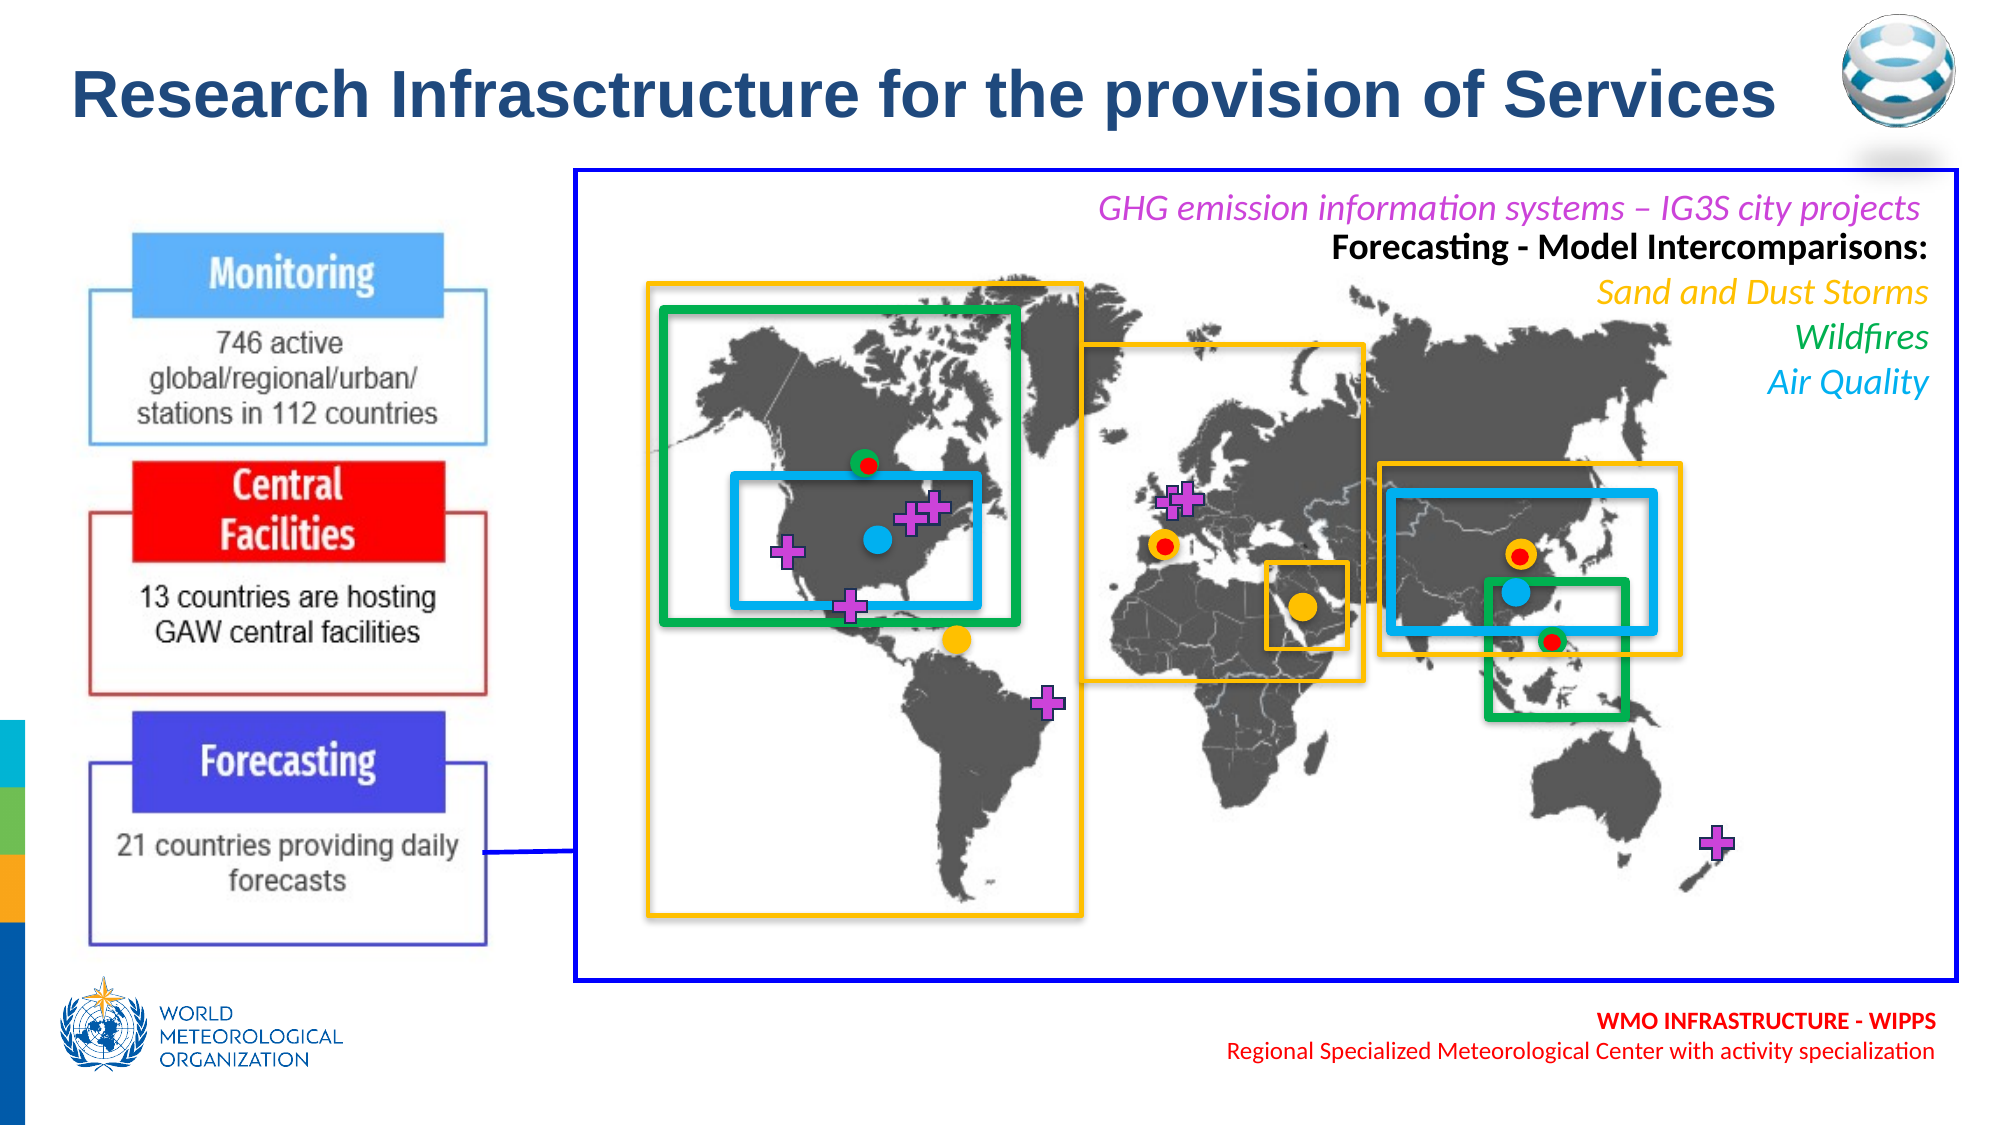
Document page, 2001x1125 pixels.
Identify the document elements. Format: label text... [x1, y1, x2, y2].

picture [0, 0, 2001, 1125]
text_box WMO INFRASTRUCTURE - WIPPS Regional Specialized Meteorological Center with activity specialization [1123, 997, 1953, 1073]
text_box Research Infrasctructure for the provision of Services [56, 0, 1857, 140]
text_box GHG emission information systems – IG3S city projects [1001, 175, 1954, 236]
text_box [574, 169, 1958, 981]
